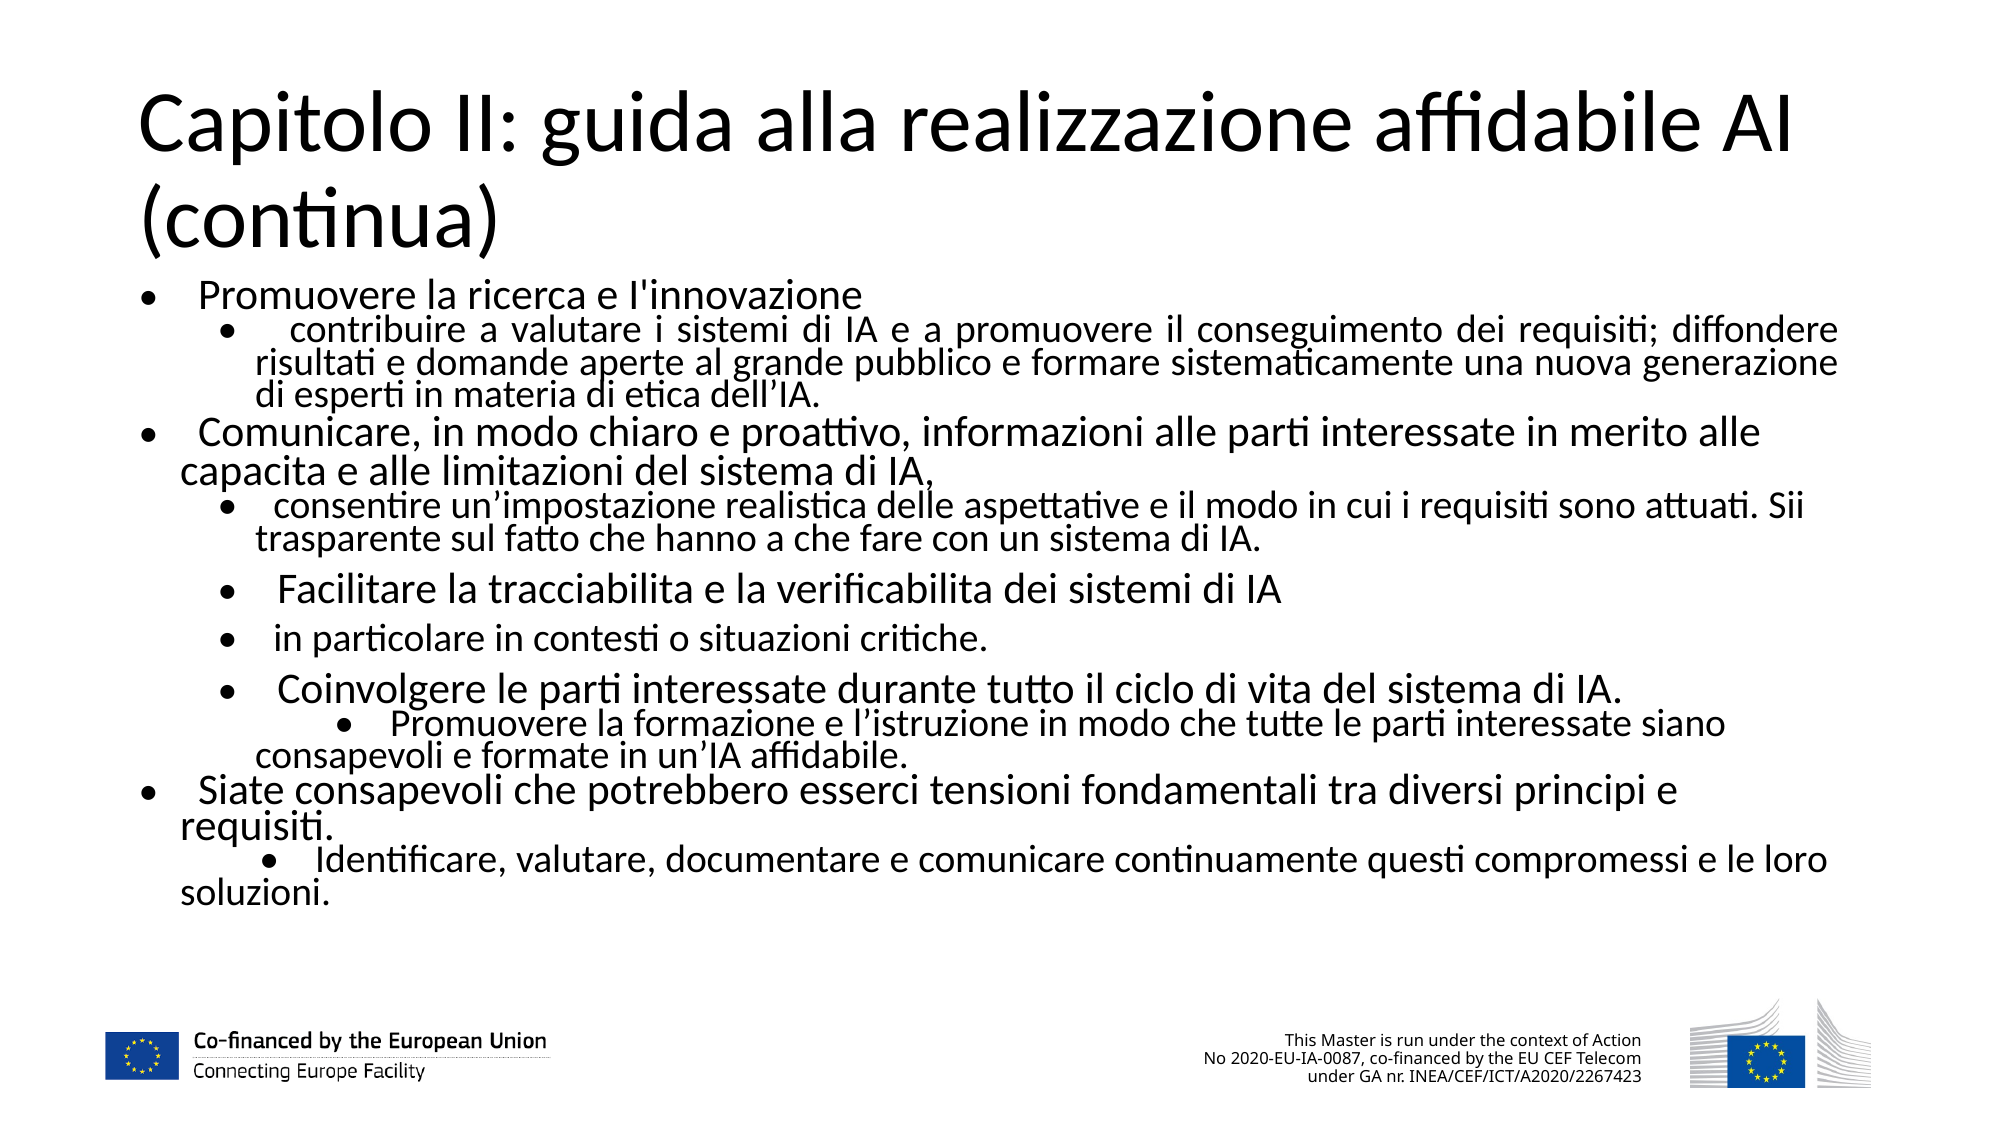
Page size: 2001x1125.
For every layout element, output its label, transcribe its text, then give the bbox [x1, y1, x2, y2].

picture [1690, 998, 1871, 1088]
picture [96, 1024, 554, 1086]
text_box Capitolo II: guida alla realizzazione affidabile AI (continua) • Promuovere la ricerca e I'innovazione • contribuire a valutare i sistemi di IA e a promuovere il conseguimento dei requisiti; diffondere risultati e domande aperte al grande pubblico e formare sistematicamente una nuova generazione di esperti in materia di etica dell’IA. • Comunicare, in modo chiaro e proattivo, informazioni alle parti interessate in merito alle capacita e alle limitazioni del sistema di IA, • consentire un’impostazione realistica delle aspettative e il modo in cui i requisiti sono attuati. Sii trasparente sul fatto che hanno a che fare con un sistema di IA. • Facilitare la tracciabilita e la verificabilita dei sistemi di IA • in particolare in contesti o situazioni critiche. • Coinvolgere le parti interessate durante tutto il ciclo di vita del sistema di IA. • Promuovere la formazione e l’istruzione in modo che tutte le parti interessate siano consapevoli e formate in un’IA affidabile. • Siate consapevoli che potrebbero esserci tensioni fondamentali tra diversi principi e requisiti. • Identificare, valutare, documentare e comunicare continuamente questi compromessi e le loro soluzioni. [138, 73, 1841, 888]
